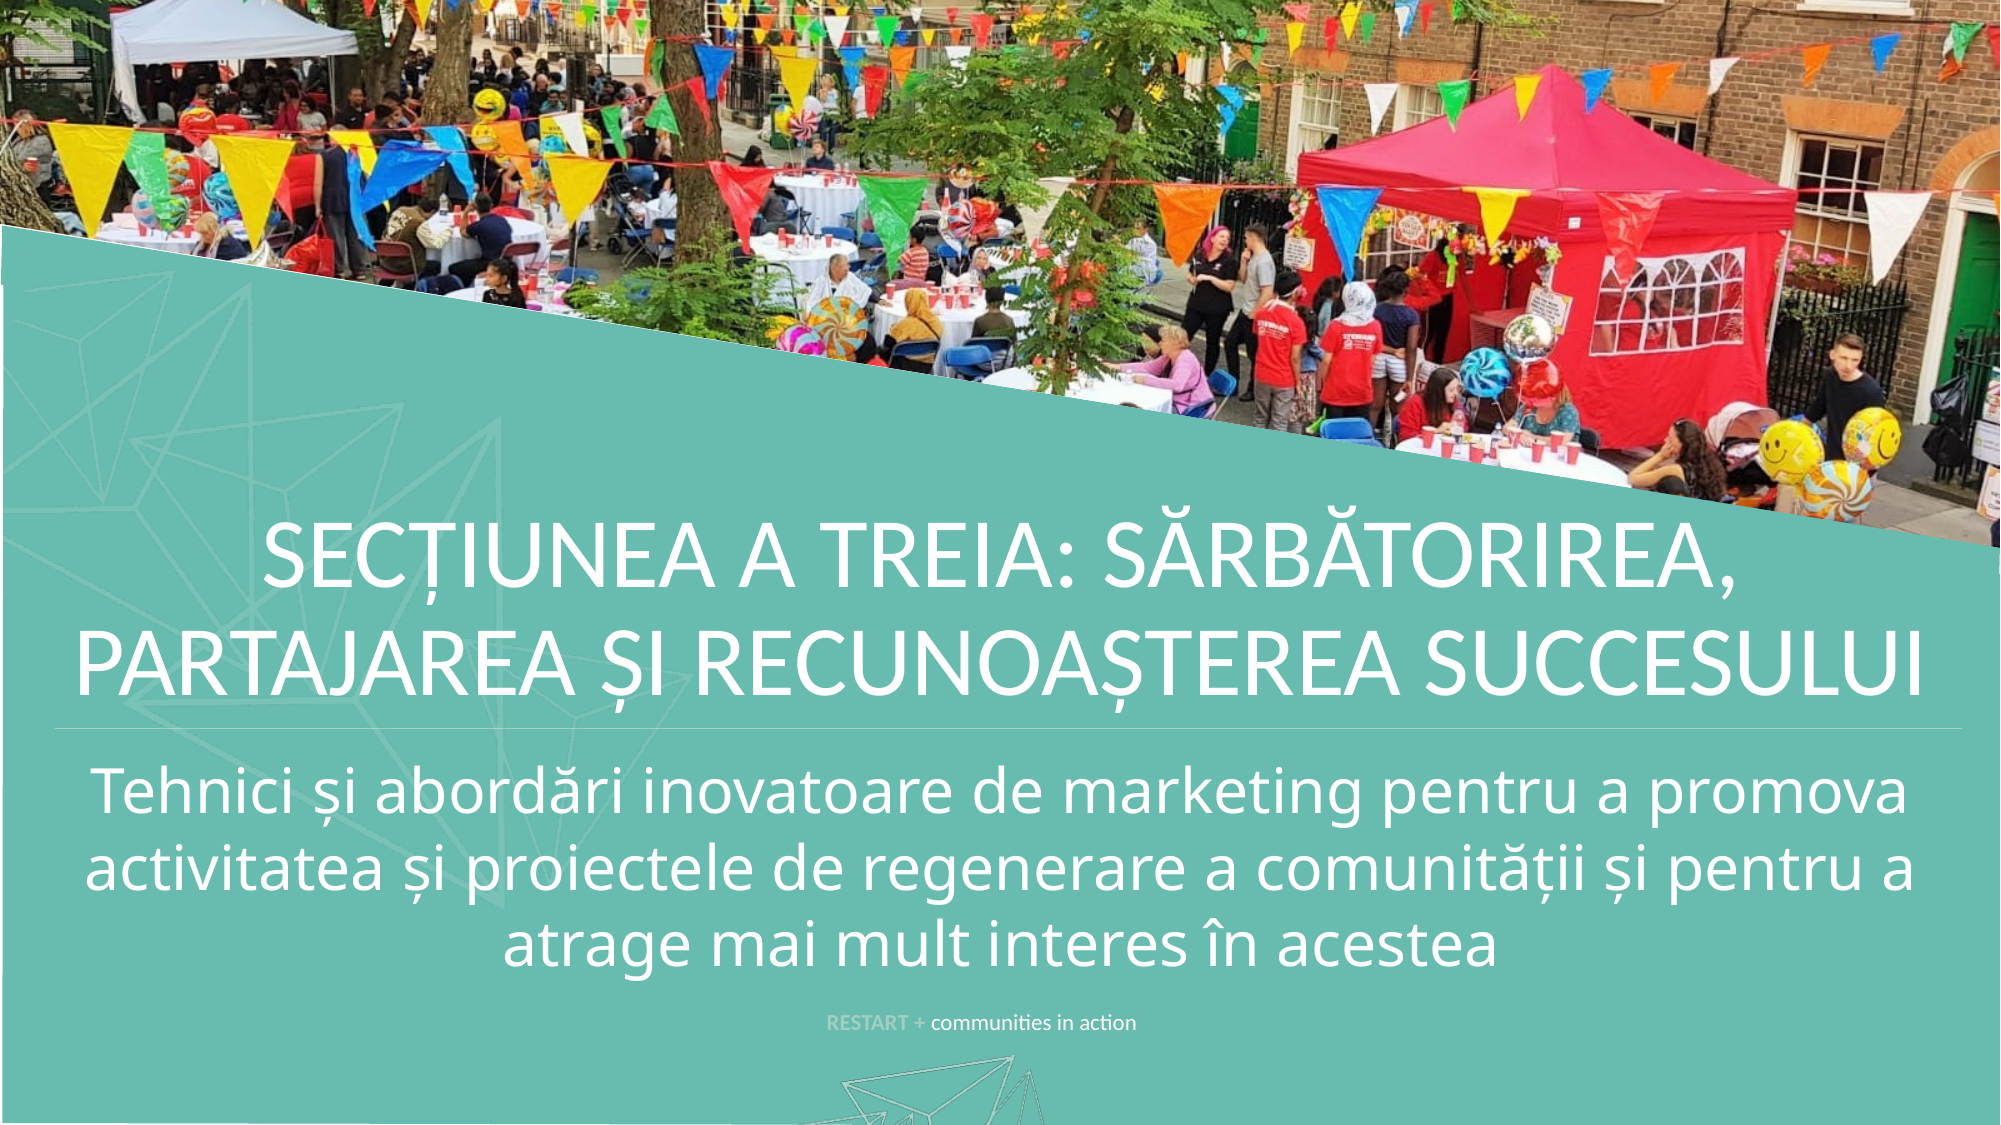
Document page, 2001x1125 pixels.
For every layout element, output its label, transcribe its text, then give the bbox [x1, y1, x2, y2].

picture [0, 0, 2000, 548]
list Tehnici și abordări inovatoare de marketing pentru a promova activitatea și proiectele de regenerare a comunității și pentru a atrage mai mult interes în acestea [54, 732, 1949, 1003]
list SECȚIUNEA A TREIA: SĂRBĂTORIREA, PARTAJAREA ȘI RECUNOAȘTEREA SUCCESULUI [54, 548, 1949, 732]
picture [759, 1056, 1073, 1125]
